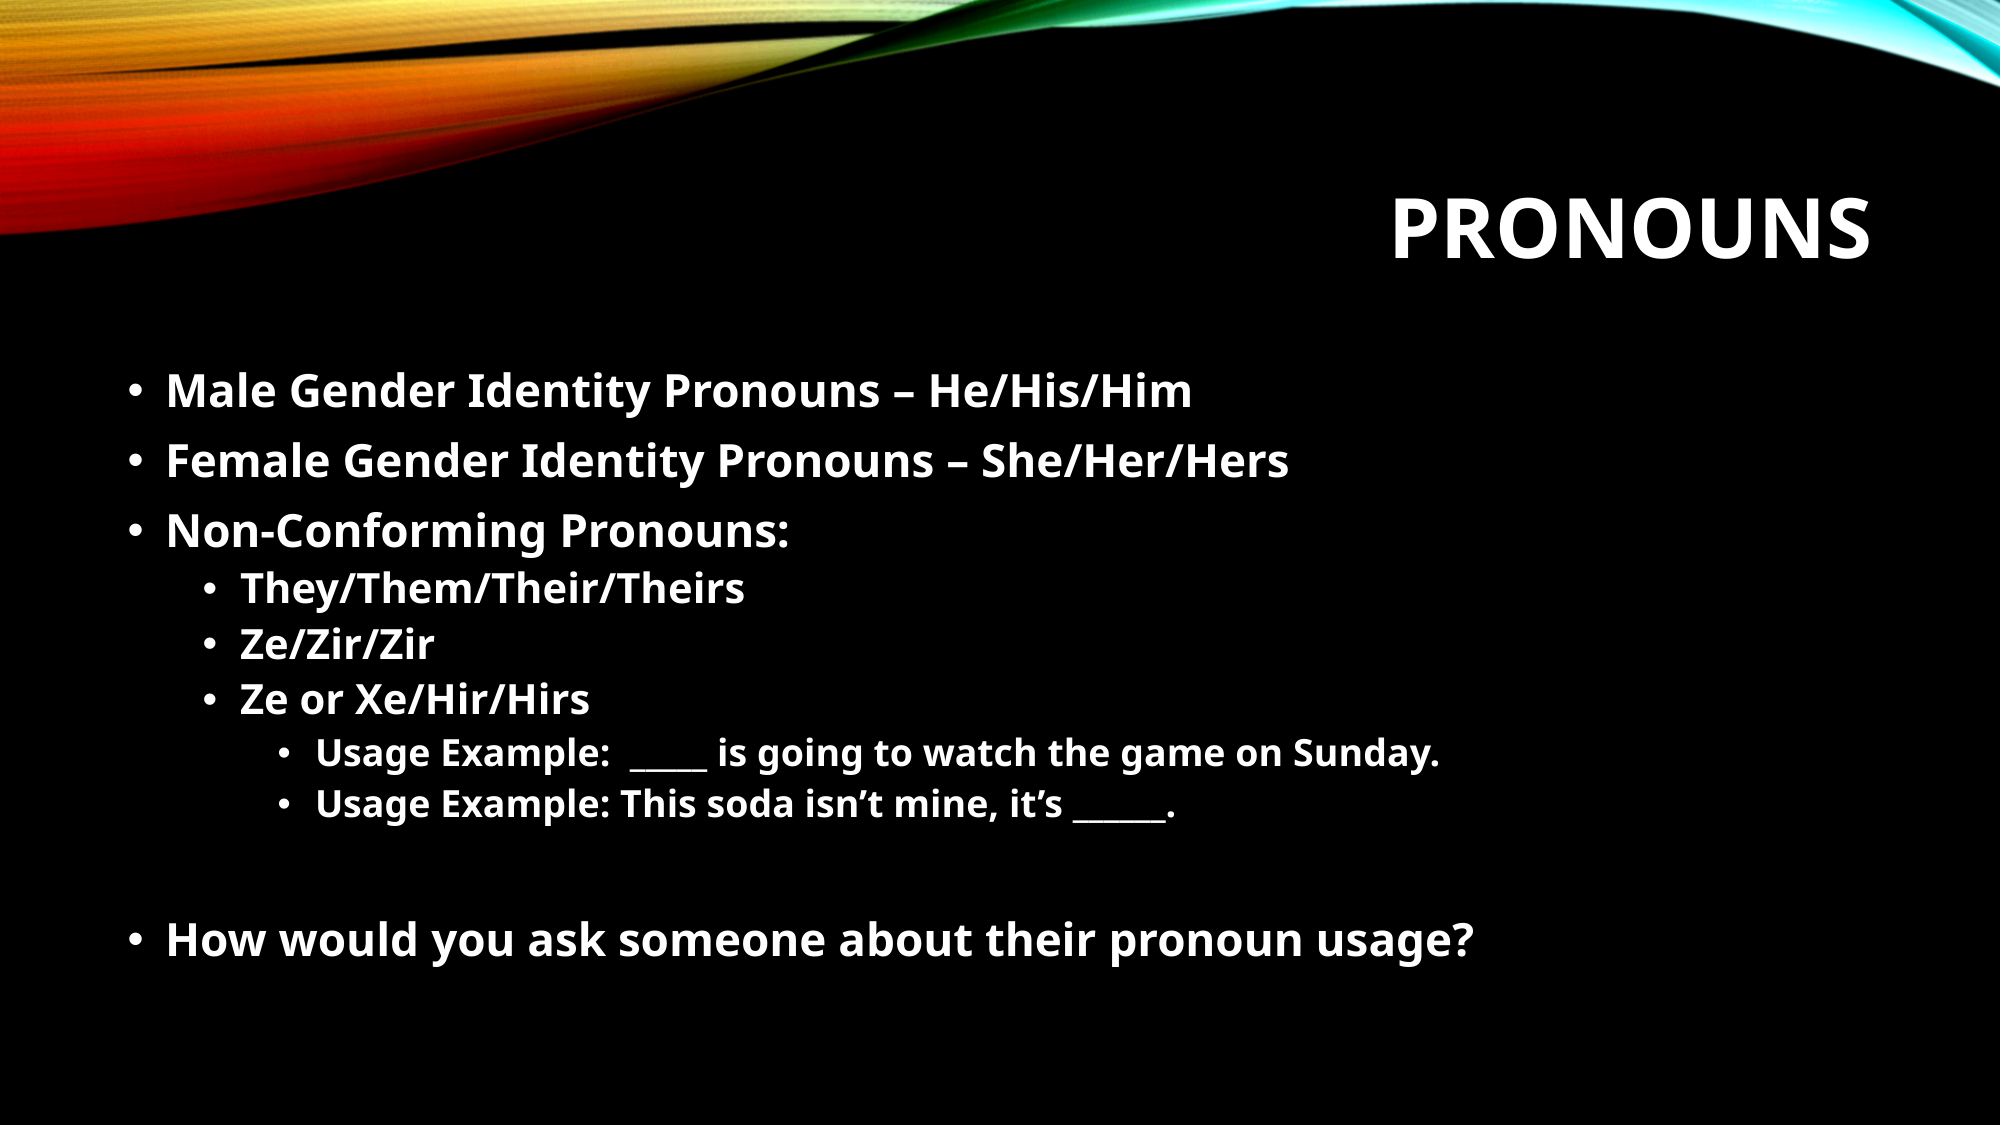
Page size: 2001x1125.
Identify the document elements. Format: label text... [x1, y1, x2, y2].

title Pronouns [474, 125, 1888, 338]
list Male Gender Identity Pronouns – He/His/Him Female Gender Identity Pronouns – She/Her/Hers Non-Conforming Pronouns: They/Them/Their/Theirs Ze/Zir/Zir Ze or Xe/Hir/Hirs Usage Example: _____ is going to watch the game on Sunday. Usage Example: This soda isn’t mine, it’s ______. How would you ask someone about their pronoun usage? [112, 360, 1888, 1036]
picture [0, 0, 2000, 237]
